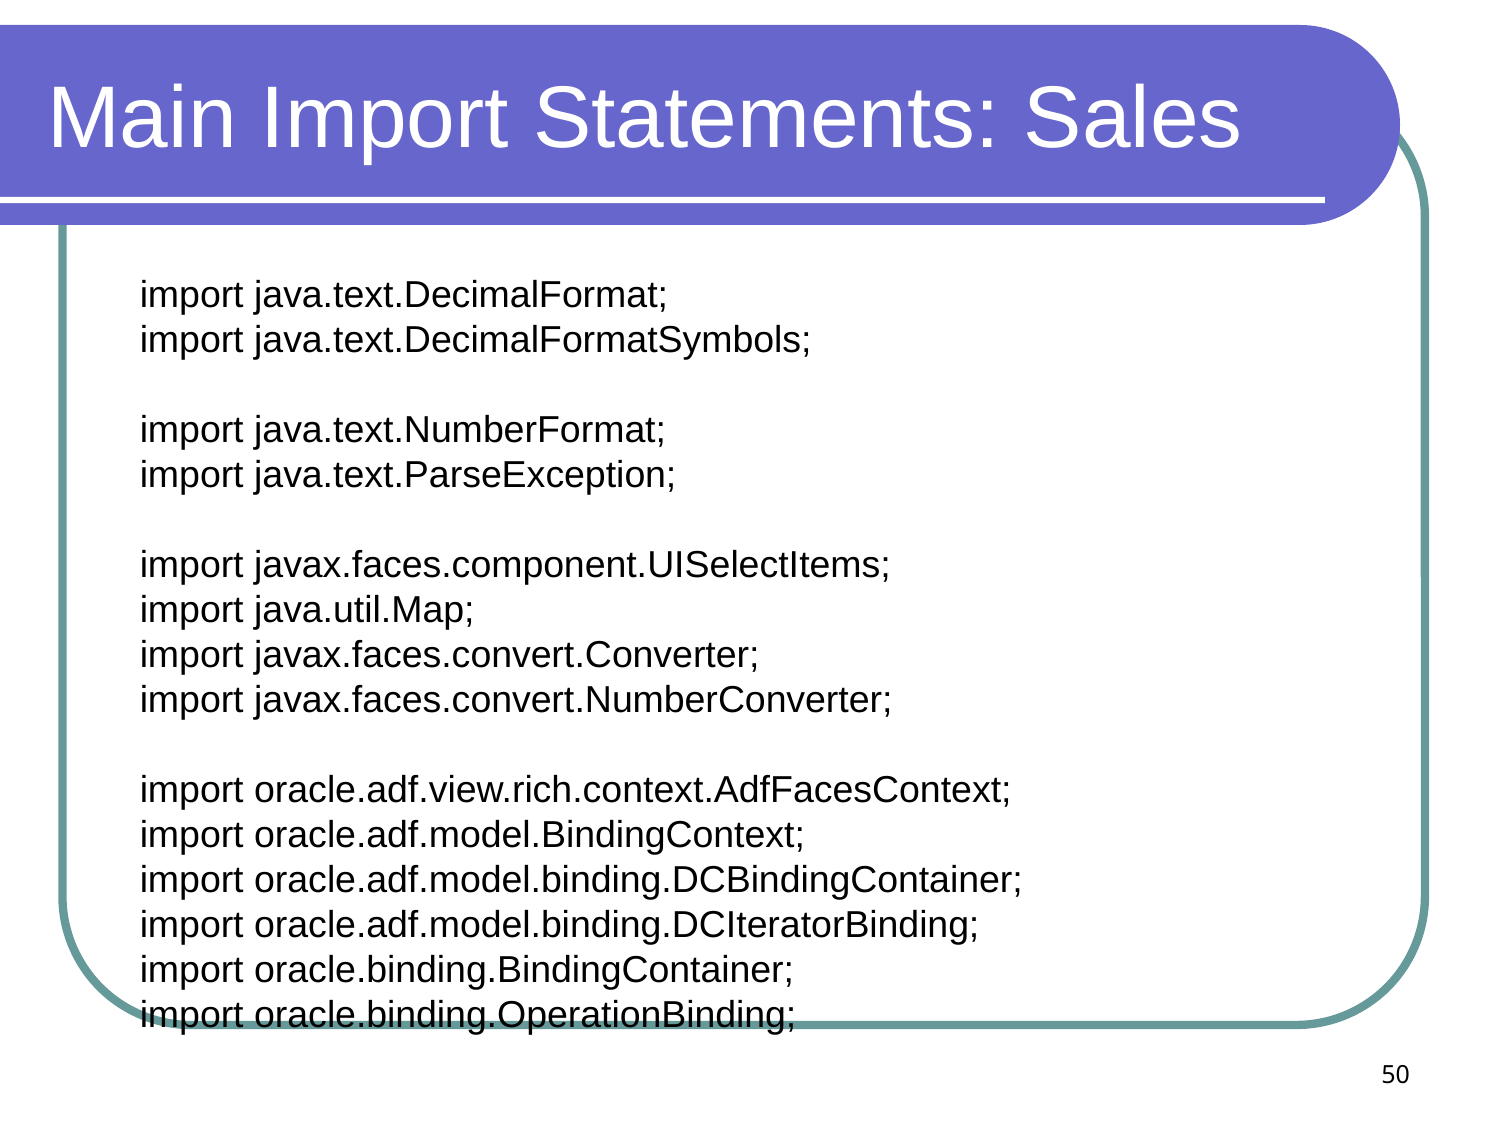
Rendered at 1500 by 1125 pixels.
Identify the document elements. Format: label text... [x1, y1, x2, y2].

title Main Import Statements: Sales [31, 37, 1348, 188]
slide_number 50 [1074, 1024, 1426, 1101]
text_box import java.text.DecimalFormat; import java.text.DecimalFormatSymbols; import java.text.NumberFormat; import java.text.ParseException; import javax.faces.component.UISelectItems; import java.util.Map; import javax.faces.convert.Converter; import javax.faces.convert.NumberConverter; import oracle.adf.view.rich.context.AdfFacesContext; import oracle.adf.model.BindingContext; import oracle.adf.model.binding.DCBindingContainer; import oracle.adf.model.binding.DCIteratorBinding; import oracle.binding.BindingContainer; import oracle.binding.OperationBinding; [125, 262, 1288, 1043]
